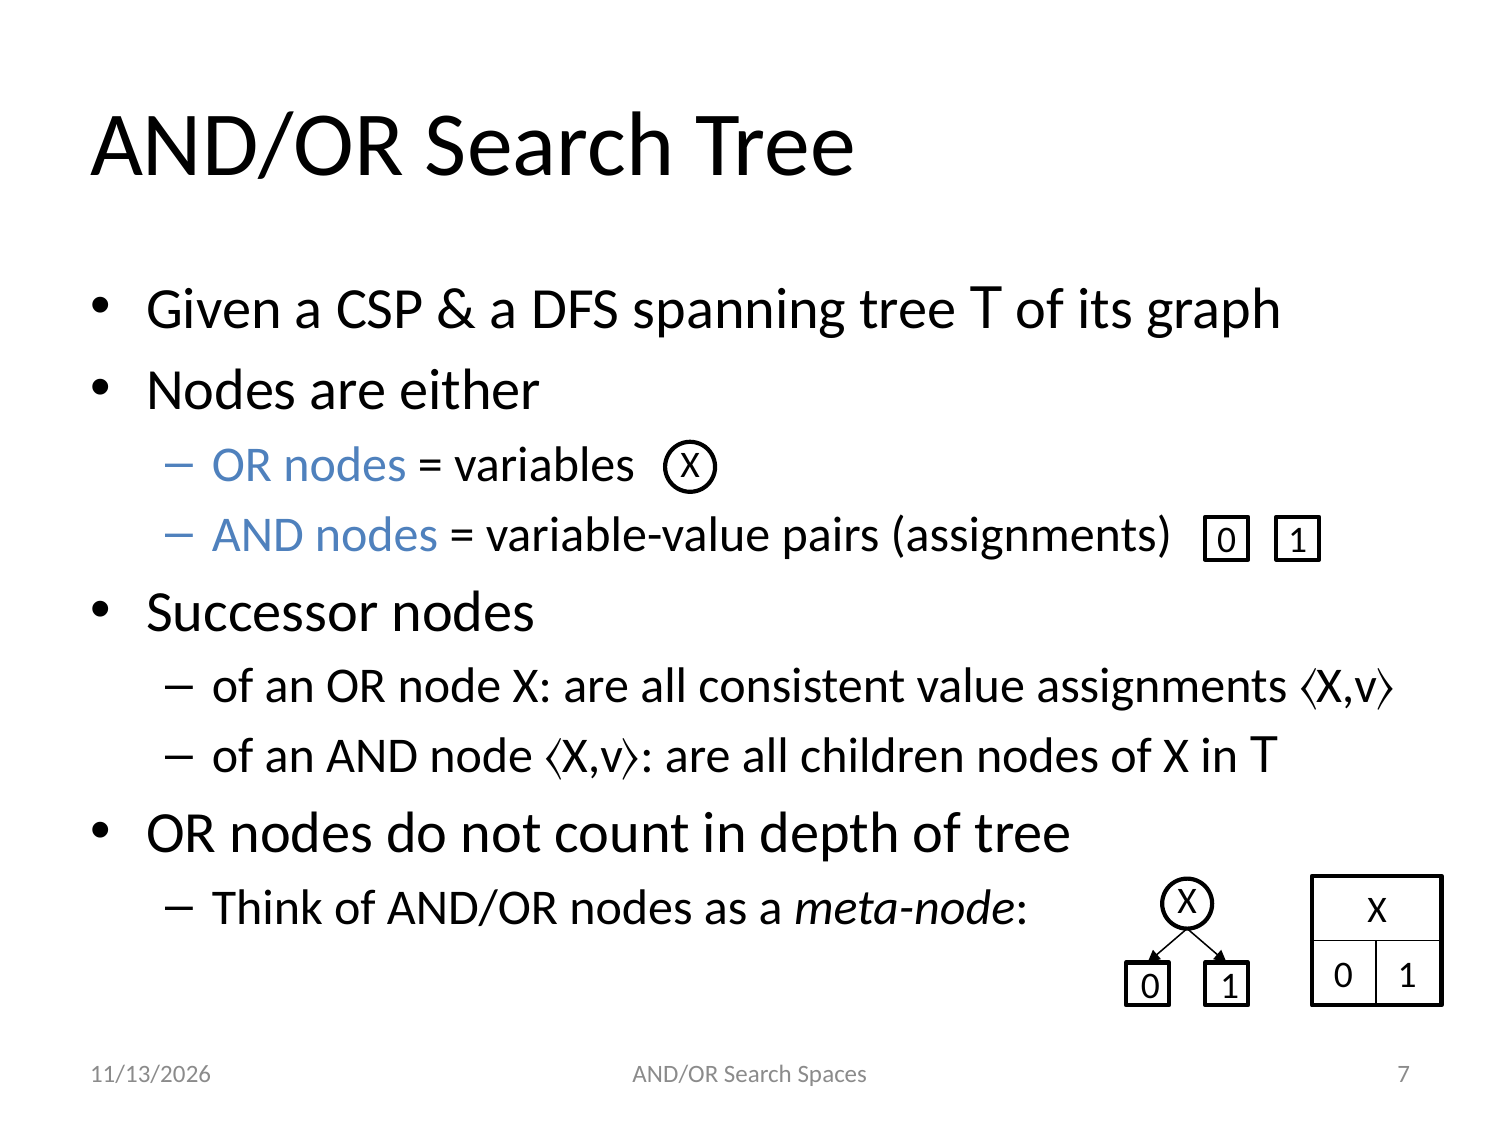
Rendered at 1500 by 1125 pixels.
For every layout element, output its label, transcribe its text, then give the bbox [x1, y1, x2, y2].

list Given a CSP & a DFS spanning tree T of its graph Nodes are either OR nodes = variables AND nodes = variable-value pairs (assignments) Successor nodes of an OR node X: are all consistent value assignments 〈X,v〉 of an AND node 〈X,v〉: are all children nodes of X in T OR nodes do not count in depth of tree Think of AND/OR nodes as a meta-node: [75, 262, 1464, 1023]
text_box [1311, 875, 1442, 1006]
text_box 1 [1274, 515, 1321, 562]
title AND/OR Search Tree [75, 45, 1425, 233]
footer AND/OR Search Spaces [512, 1042, 988, 1103]
text_box X [662, 439, 718, 494]
slide_number 7 [1074, 1042, 1425, 1103]
text_box 0 [1203, 515, 1250, 562]
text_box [1125, 878, 1249, 1006]
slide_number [75, 1042, 425, 1103]
